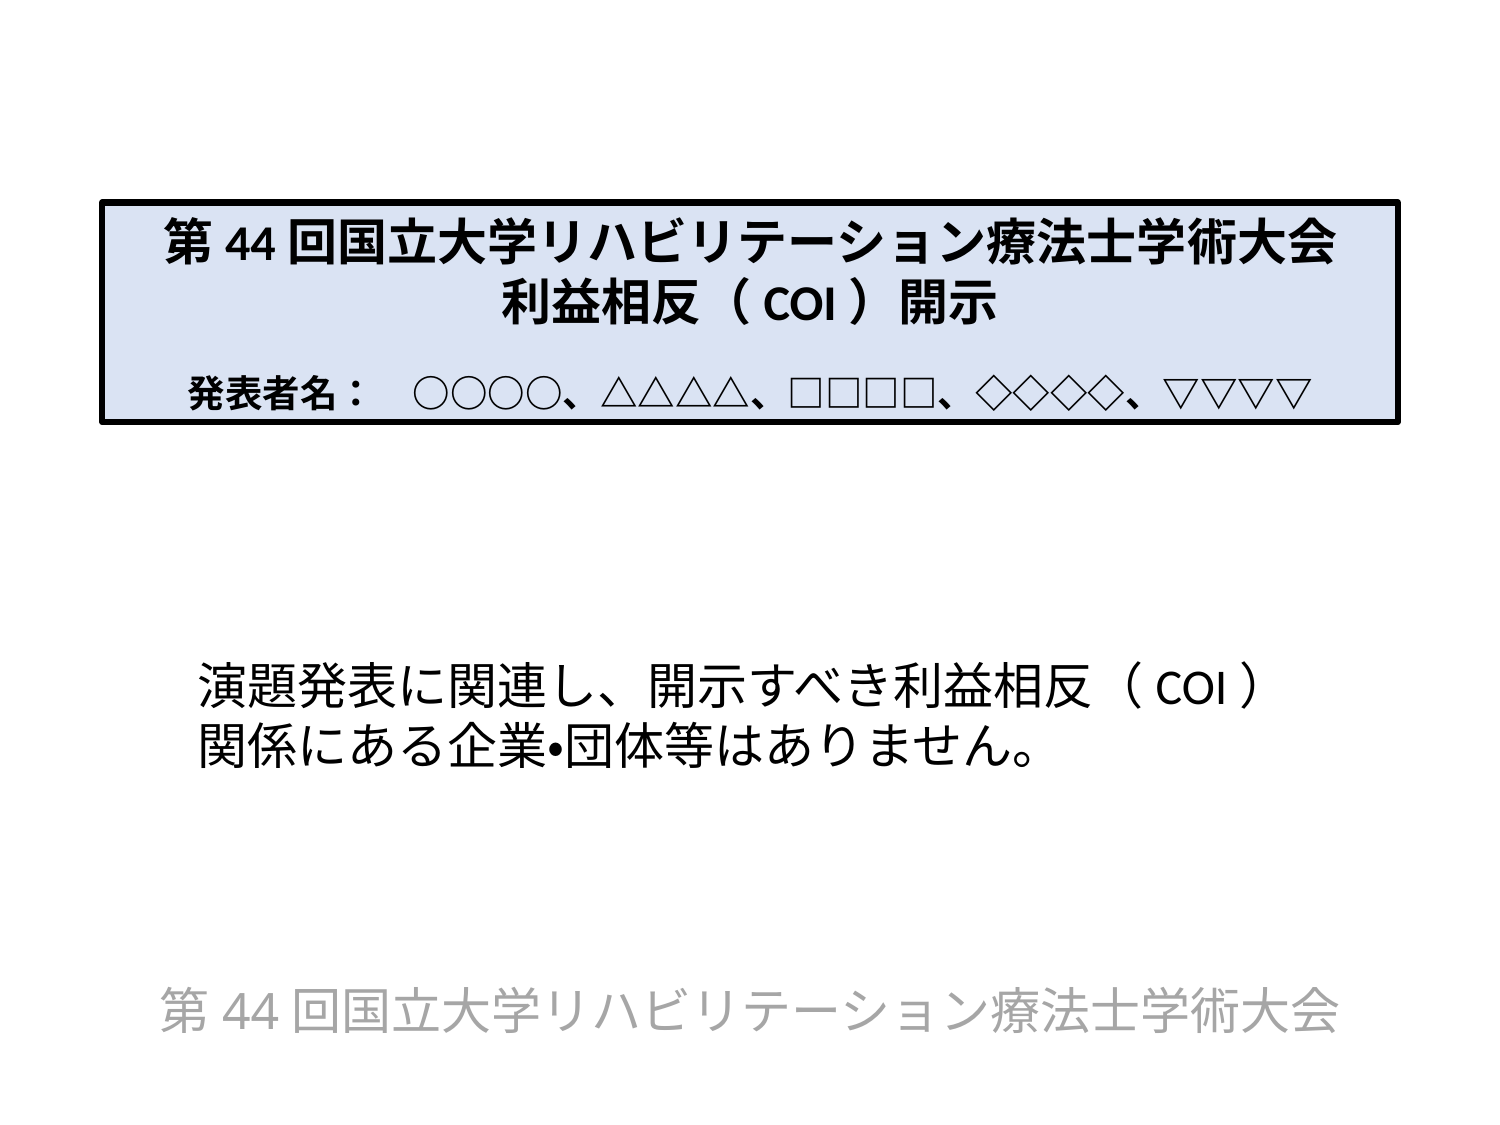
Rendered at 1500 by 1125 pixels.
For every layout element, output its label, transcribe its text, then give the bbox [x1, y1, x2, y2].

footer 第44回国立大学リハビリテーション療法士学術大会 [94, 941, 1406, 1078]
text_box 演題発表に関連し、開示すべき利益相反（COI）関係にある企業・団体等はありません。 [182, 647, 1310, 783]
text_box 第44回国立大学リハビリテーション療法士学術大会 利益相反（COI）開示 発表者名： ○○○○、△△△△、□□□□、◇◇◇◇、▽▽▽▽ [102, 202, 1398, 423]
